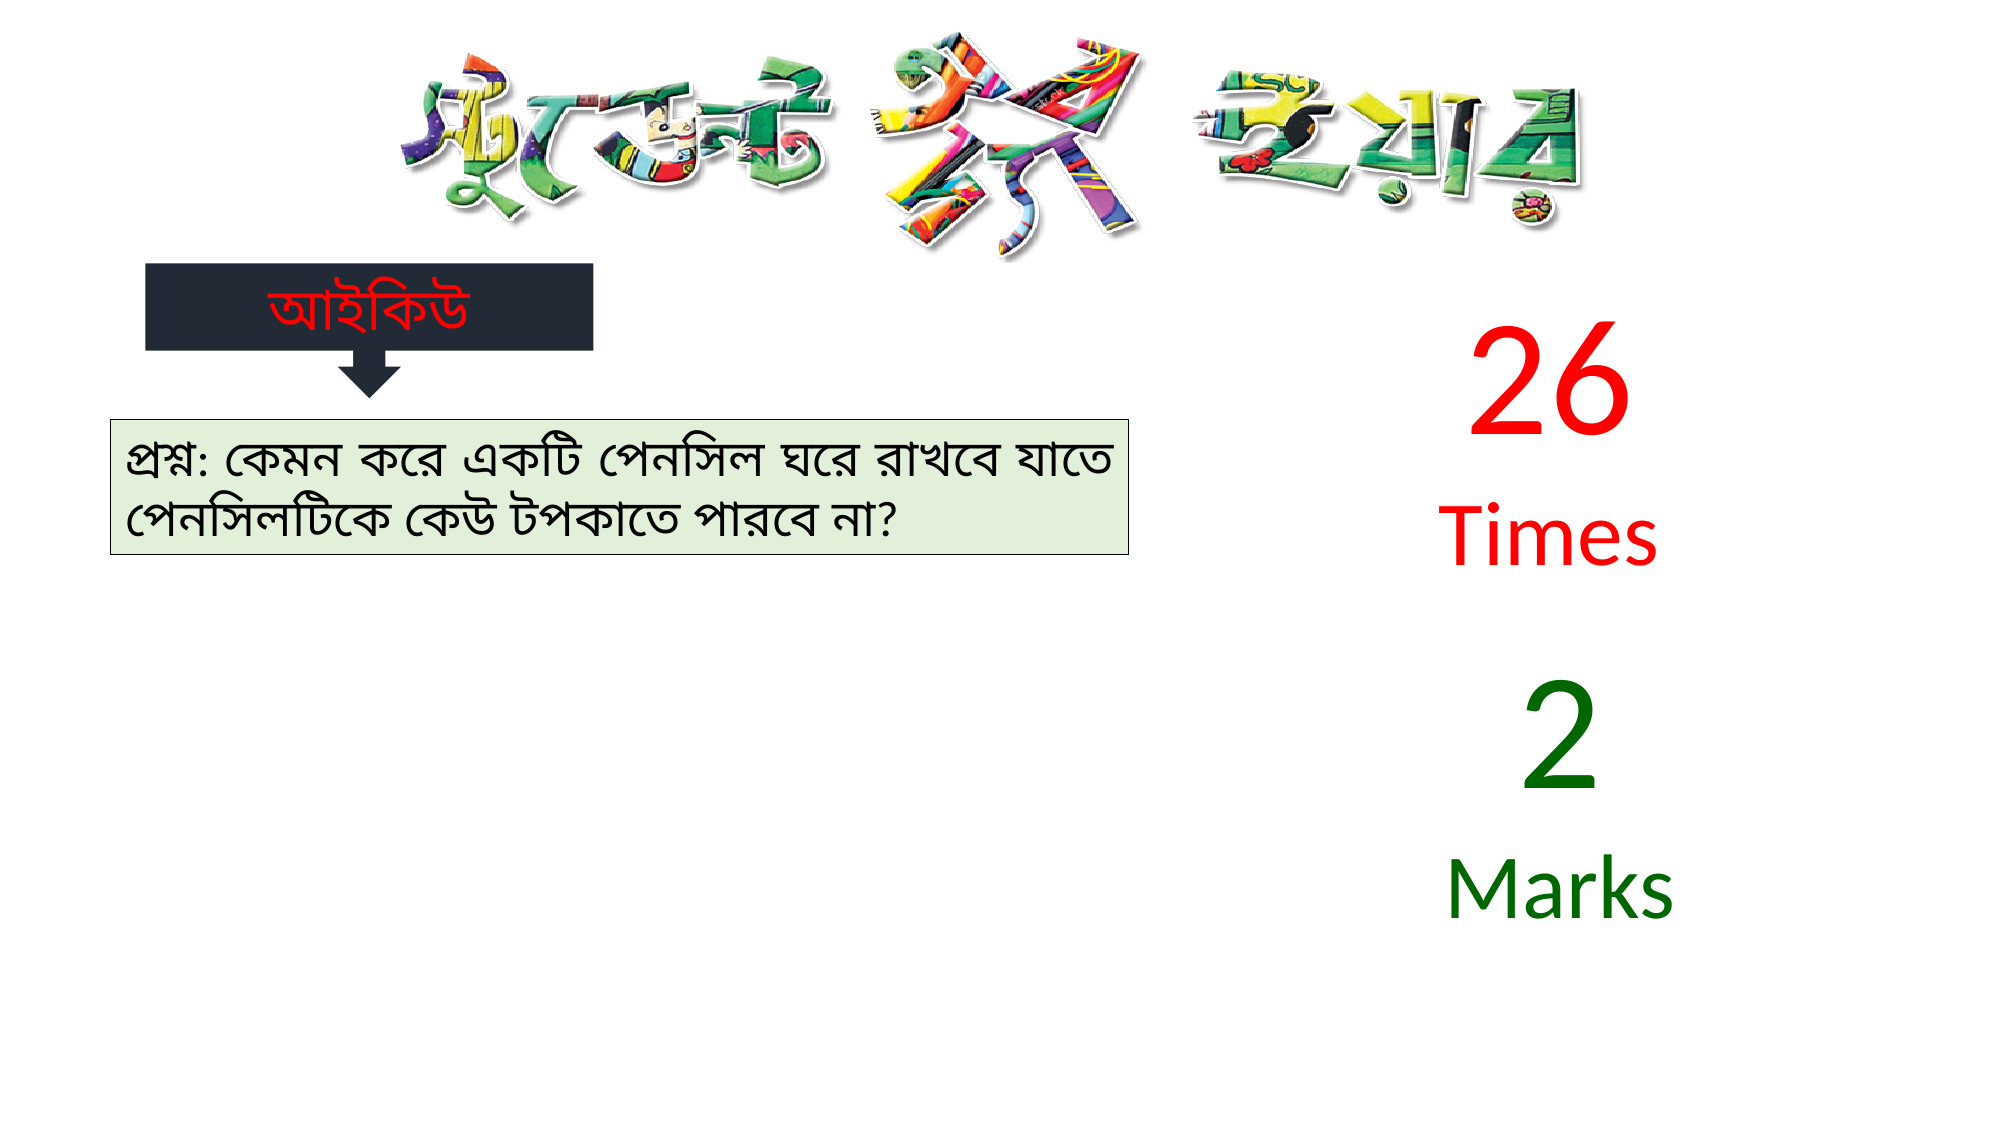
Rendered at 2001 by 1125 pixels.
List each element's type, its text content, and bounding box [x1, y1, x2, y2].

text_box প্রশ্ন: কেমন করে একটি পেনসিল ঘরে রাখবে যাতে পেনসিলটিকে কেউ টপকাতে পারবে না? [110, 419, 387, 555]
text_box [387, 24, 1726, 970]
text_box আইকিউ [143, 261, 387, 402]
